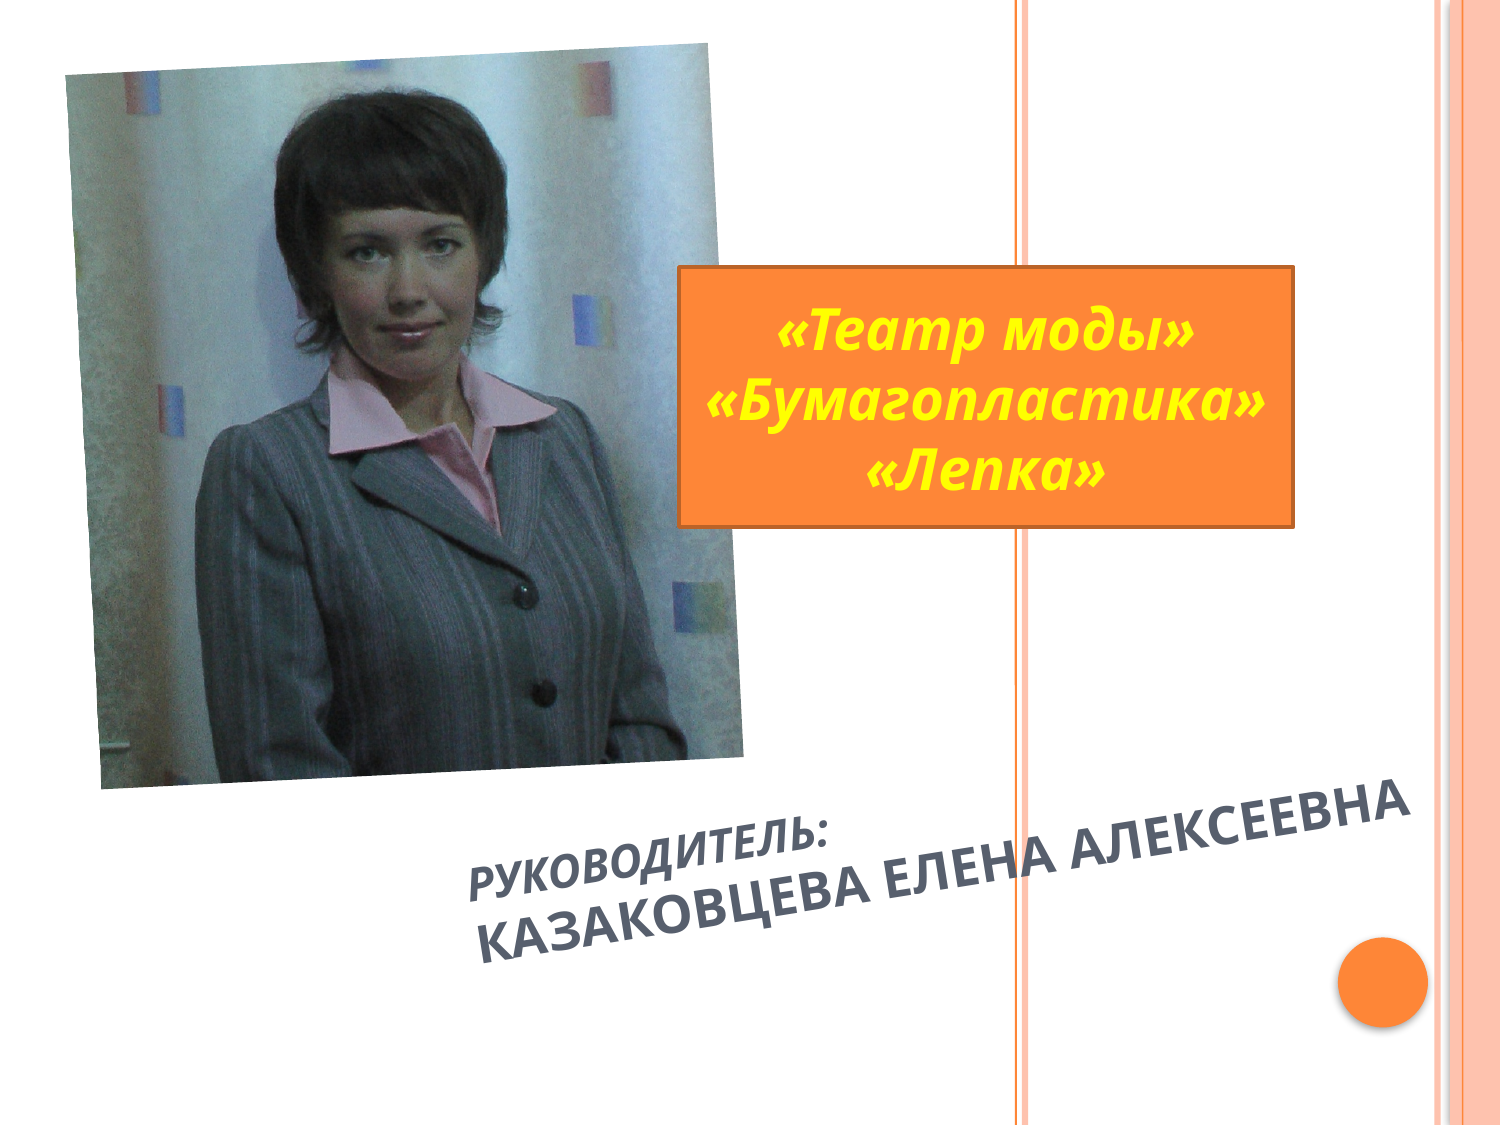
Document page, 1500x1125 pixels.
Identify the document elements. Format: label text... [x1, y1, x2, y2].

title Руководитель: Казаковцева Елена Алексеевна [442, 668, 1448, 985]
text_box «Театр моды» «Бумагопластика» «Лепка» [733, 265, 1295, 529]
picture [66, 42, 744, 790]
